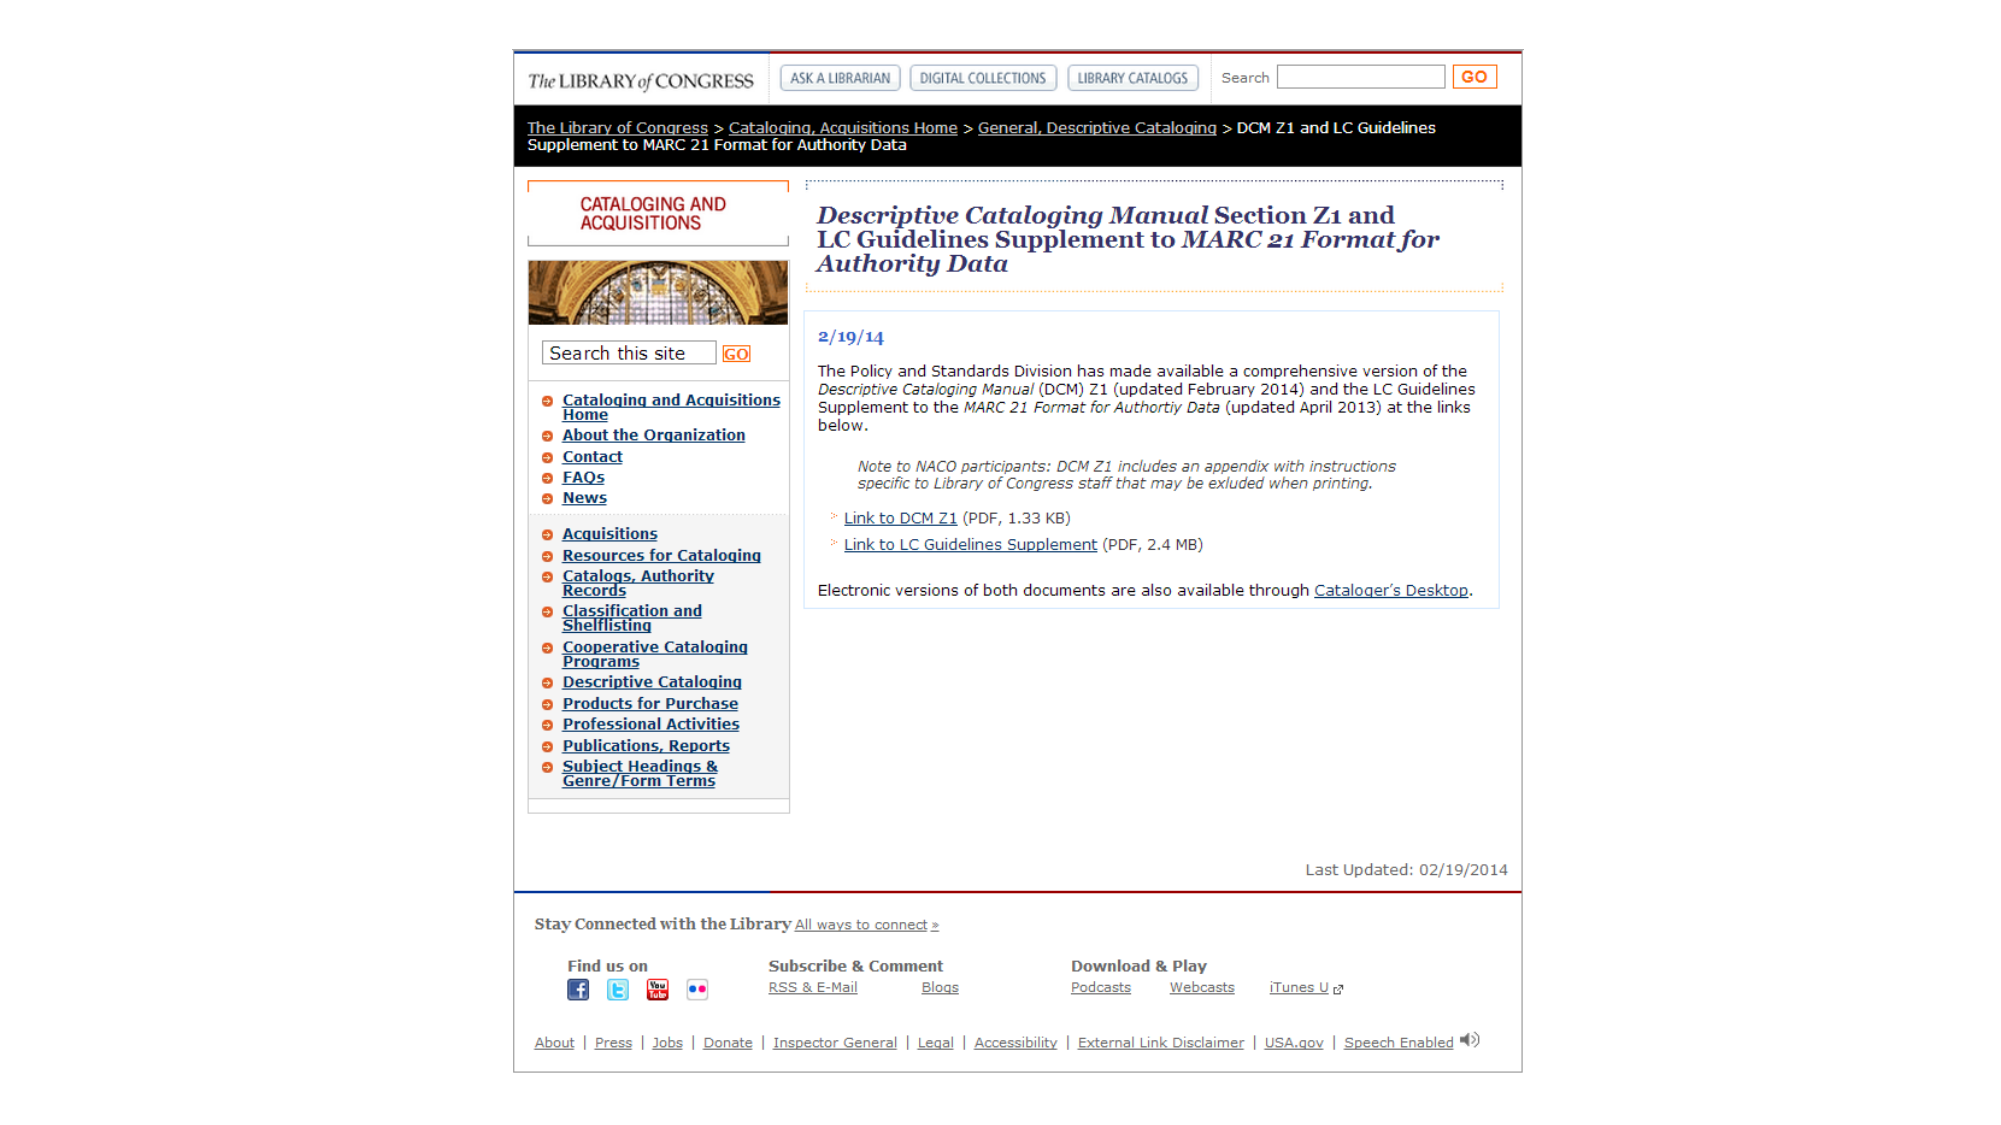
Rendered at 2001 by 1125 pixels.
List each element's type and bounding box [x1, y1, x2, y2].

picture [512, 49, 1524, 1075]
